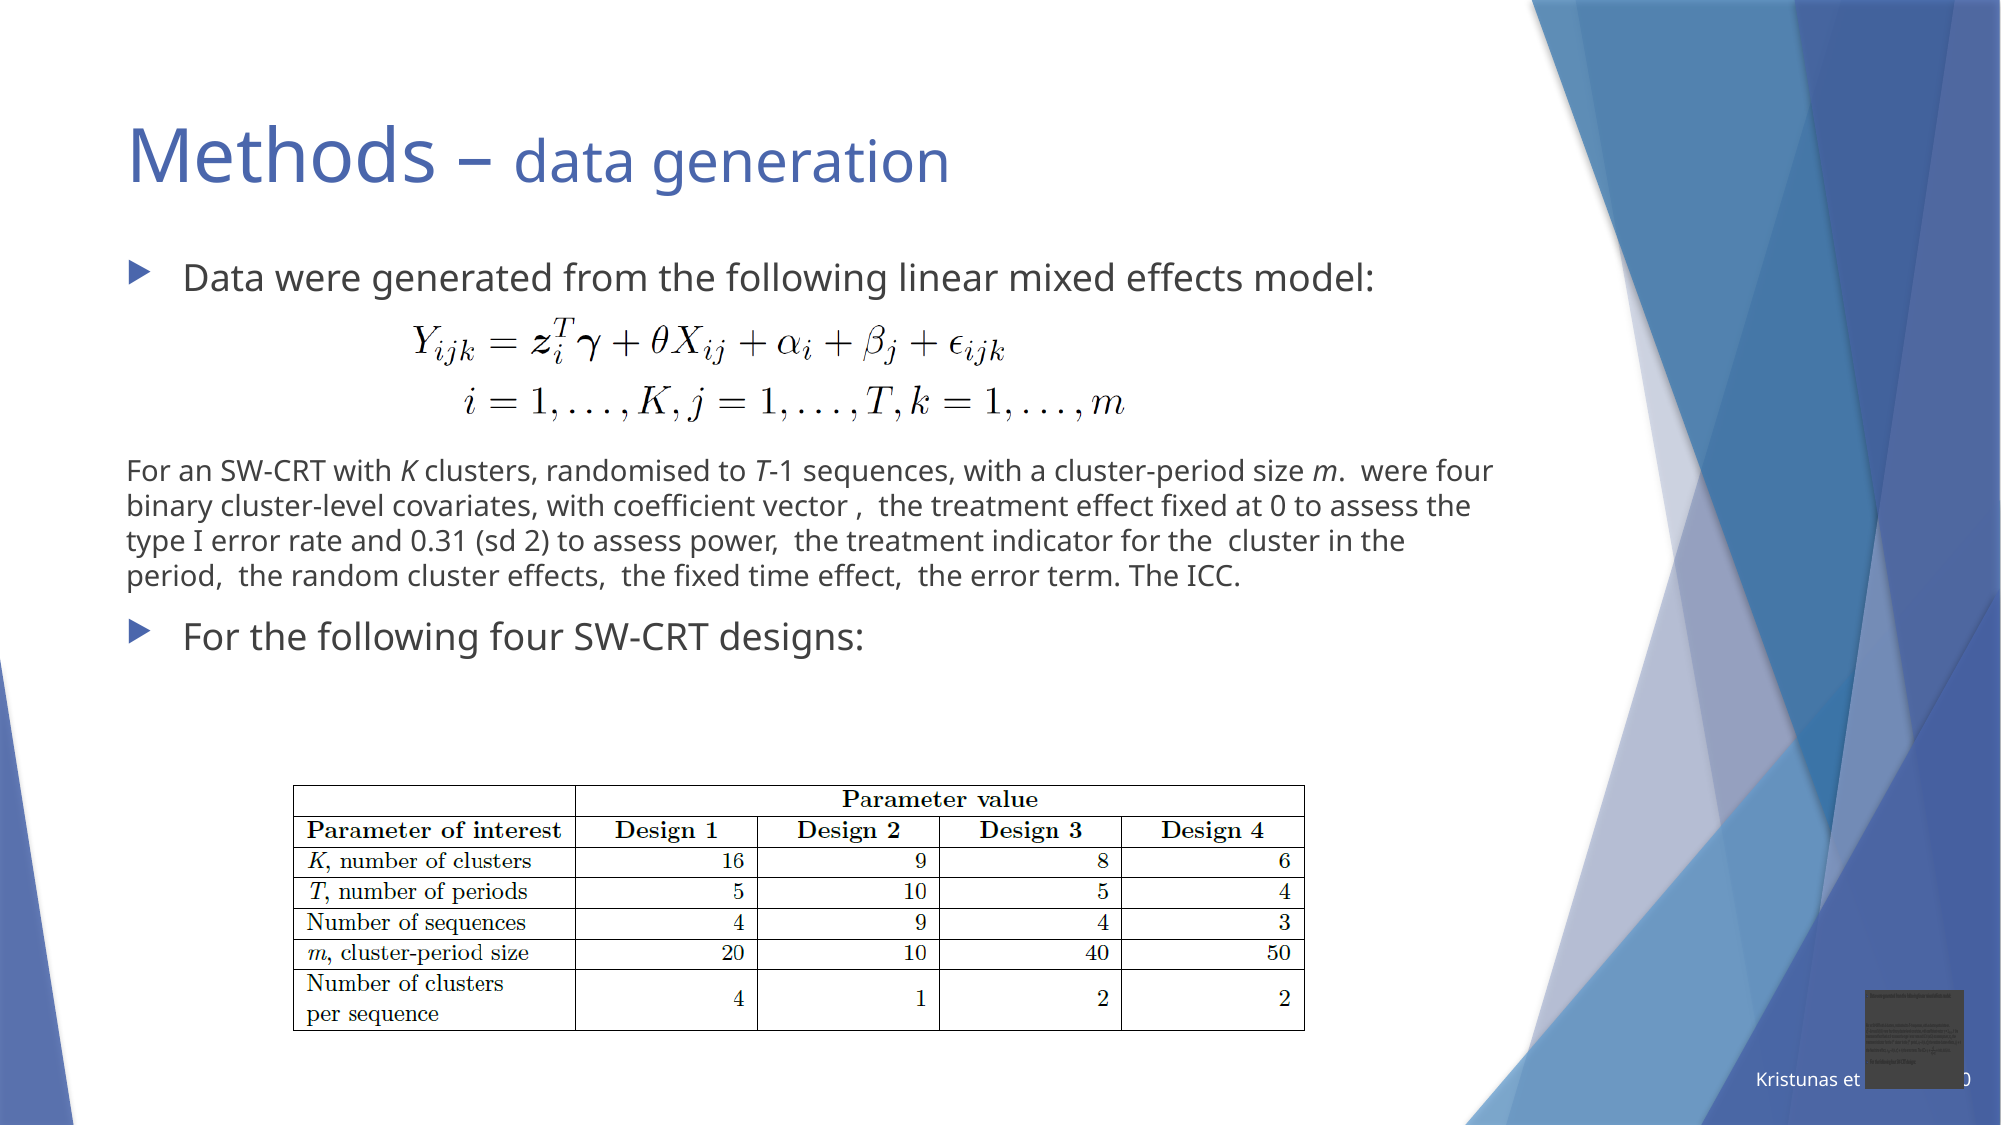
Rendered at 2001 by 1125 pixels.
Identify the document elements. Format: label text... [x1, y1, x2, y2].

title Methods – data generation [111, 99, 1522, 317]
picture [1864, 989, 1966, 1091]
picture [288, 784, 1309, 1031]
picture [406, 316, 1127, 424]
footer Kristunas et al. SCT 2020 [1740, 1049, 1991, 1110]
